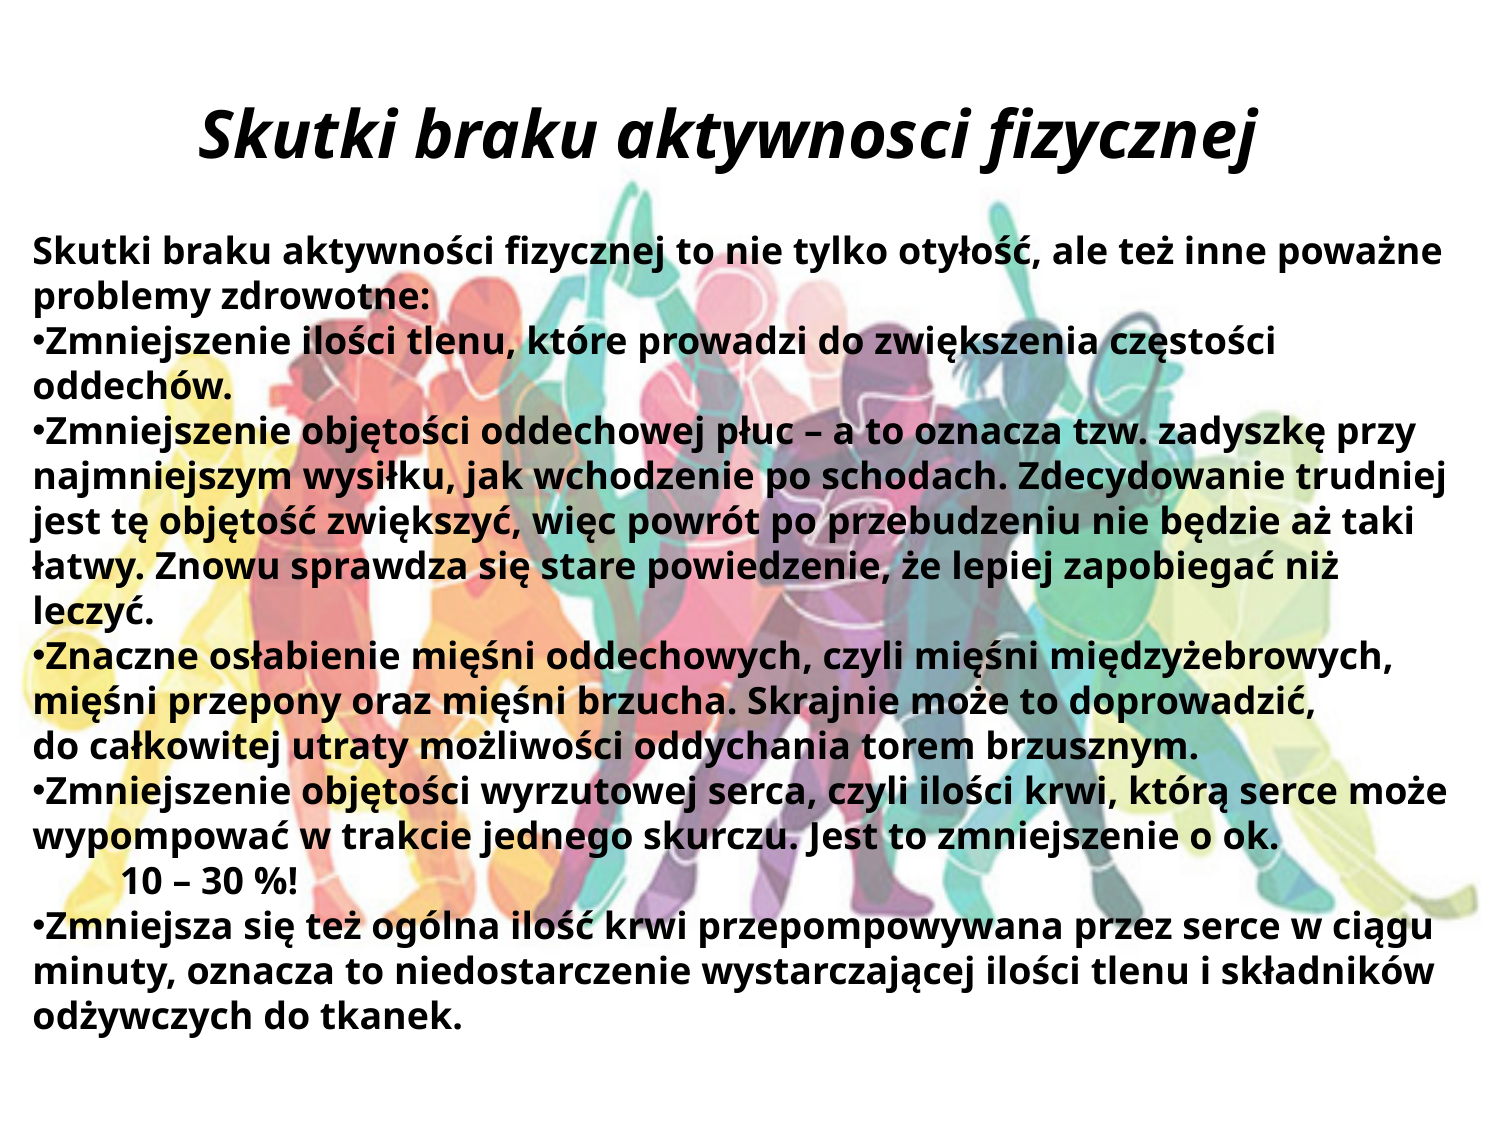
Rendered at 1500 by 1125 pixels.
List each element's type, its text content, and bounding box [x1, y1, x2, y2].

text_box Skutki braku aktywności fizycznej to nie tylko otyłość, ale też inne poważne problemy zdrowotne: Zmniejszenie ilości tlenu, które prowadzi do zwiększenia częstości oddechów. Zmniejszenie objętości oddechowej płuc – a to oznacza tzw. zadyszkę przy najmniejszym wysiłku, jak wchodzenie po schodach. Zdecydowanie trudniej jest tę objętość zwiększyć, więc powrót po przebudzeniu nie będzie aż taki łatwy. Znowu sprawdza się stare powiedzenie, że lepiej zapobiegać niż leczyć. Znaczne osłabienie mięśni oddechowych, czyli mięśni międzyżebrowych, mięśni przepony oraz mięśni brzucha. Skrajnie może to doprowadzić, do całkowitej utraty możliwości oddychania torem brzusznym. Zmniejszenie objętości wyrzutowej serca, czyli ilości krwi, którą serce może wypompować w trakcie jednego skurczu. Jest to zmniejszenie o ok. 10 – 30 %! Zmniejsza się też ogólna ilość krwi przepompowywana przez serce w ciągu minuty, oznacza to niedostarczenie wystarczającej ilości tlenu i składników odżywczych do tkanek. [17, 219, 1483, 1080]
title Skutki braku aktywnosci fizycznej [53, 78, 1404, 219]
